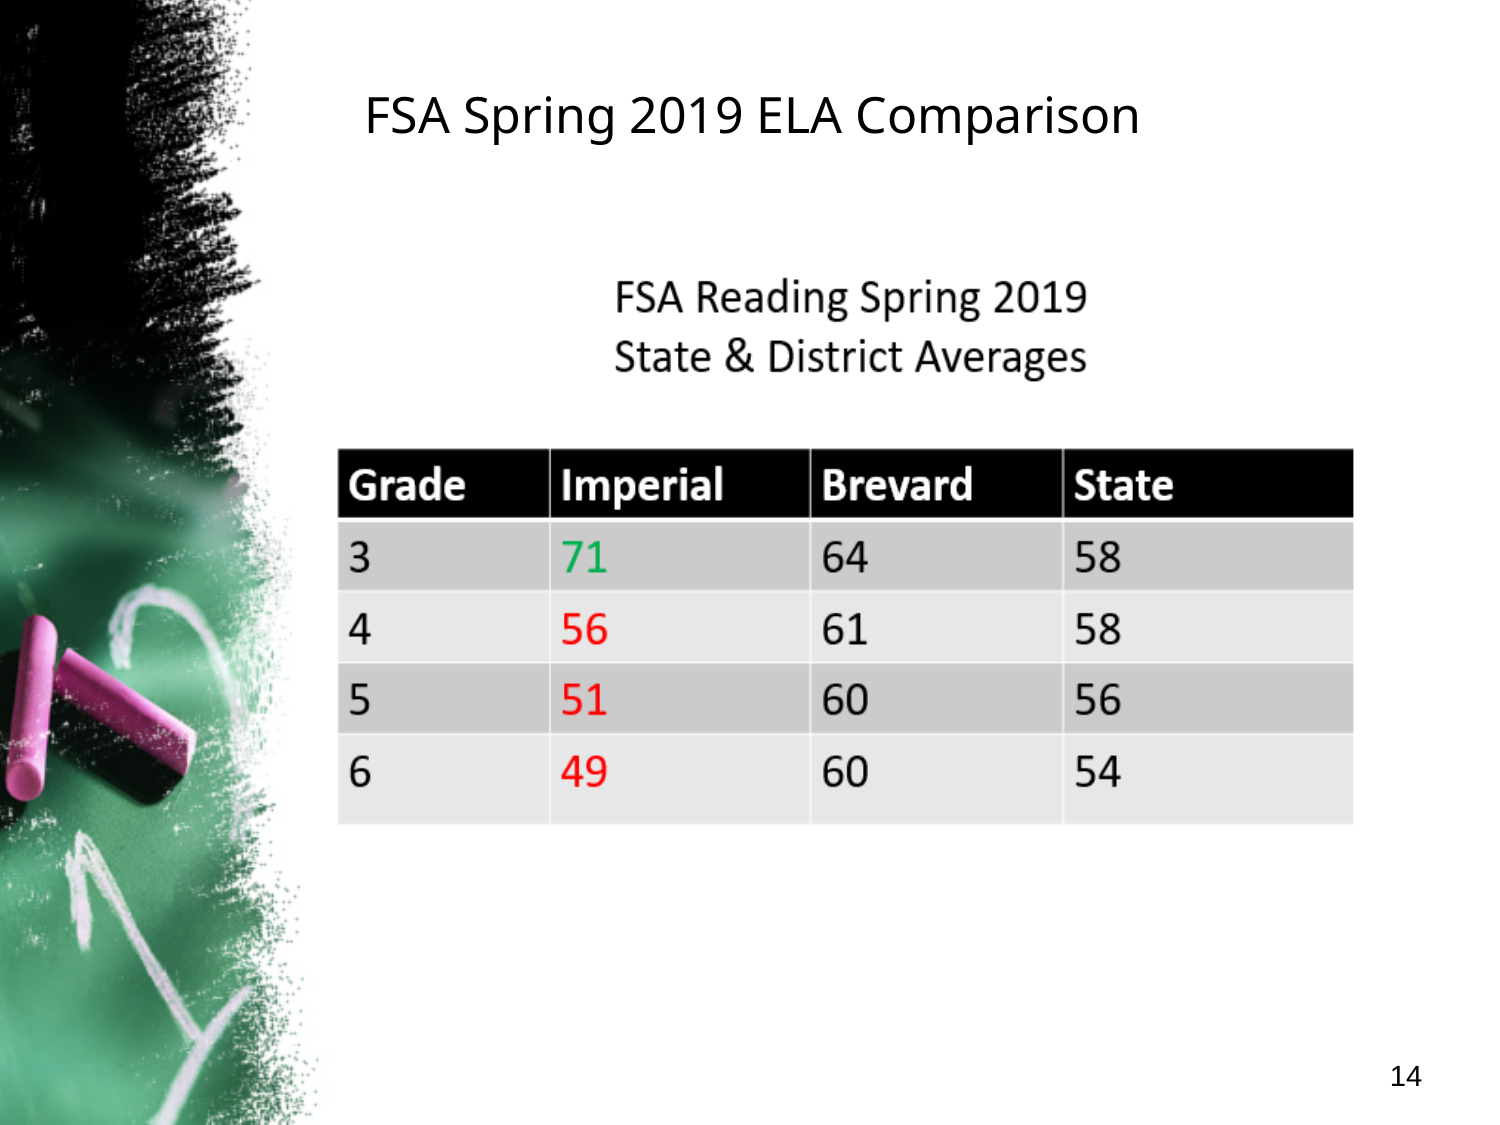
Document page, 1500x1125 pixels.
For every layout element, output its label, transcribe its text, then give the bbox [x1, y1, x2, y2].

picture [0, 0, 1500, 1125]
slide_number 14 [1212, 1049, 1438, 1125]
text_box FSA Spring 2019 ELA Comparison [349, 87, 1413, 151]
